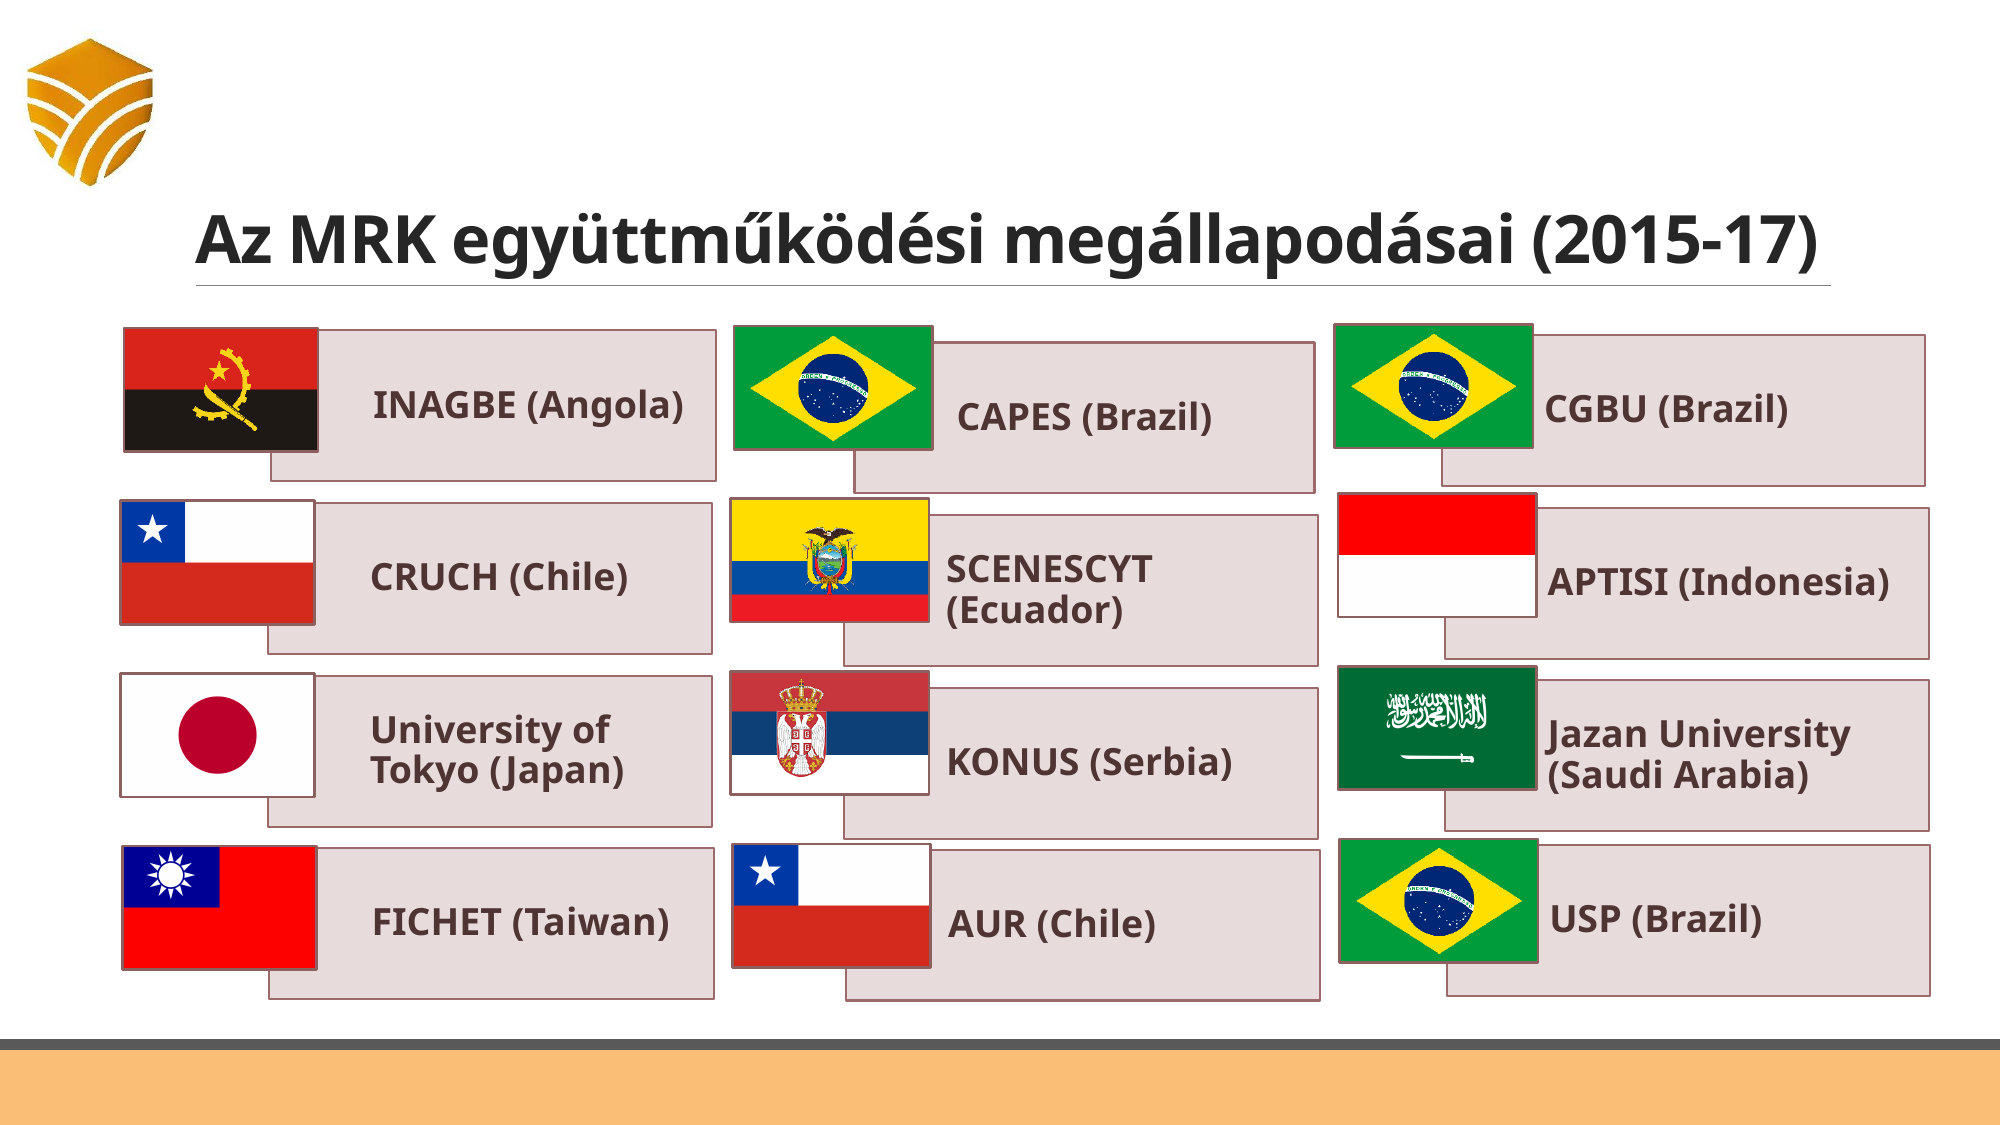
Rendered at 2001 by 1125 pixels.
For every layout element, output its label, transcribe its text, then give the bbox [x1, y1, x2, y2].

picture [21, 30, 159, 193]
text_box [75, 324, 1955, 1002]
title Az MRK együttműködési megállapodásai (2015-17) [158, 173, 1857, 285]
